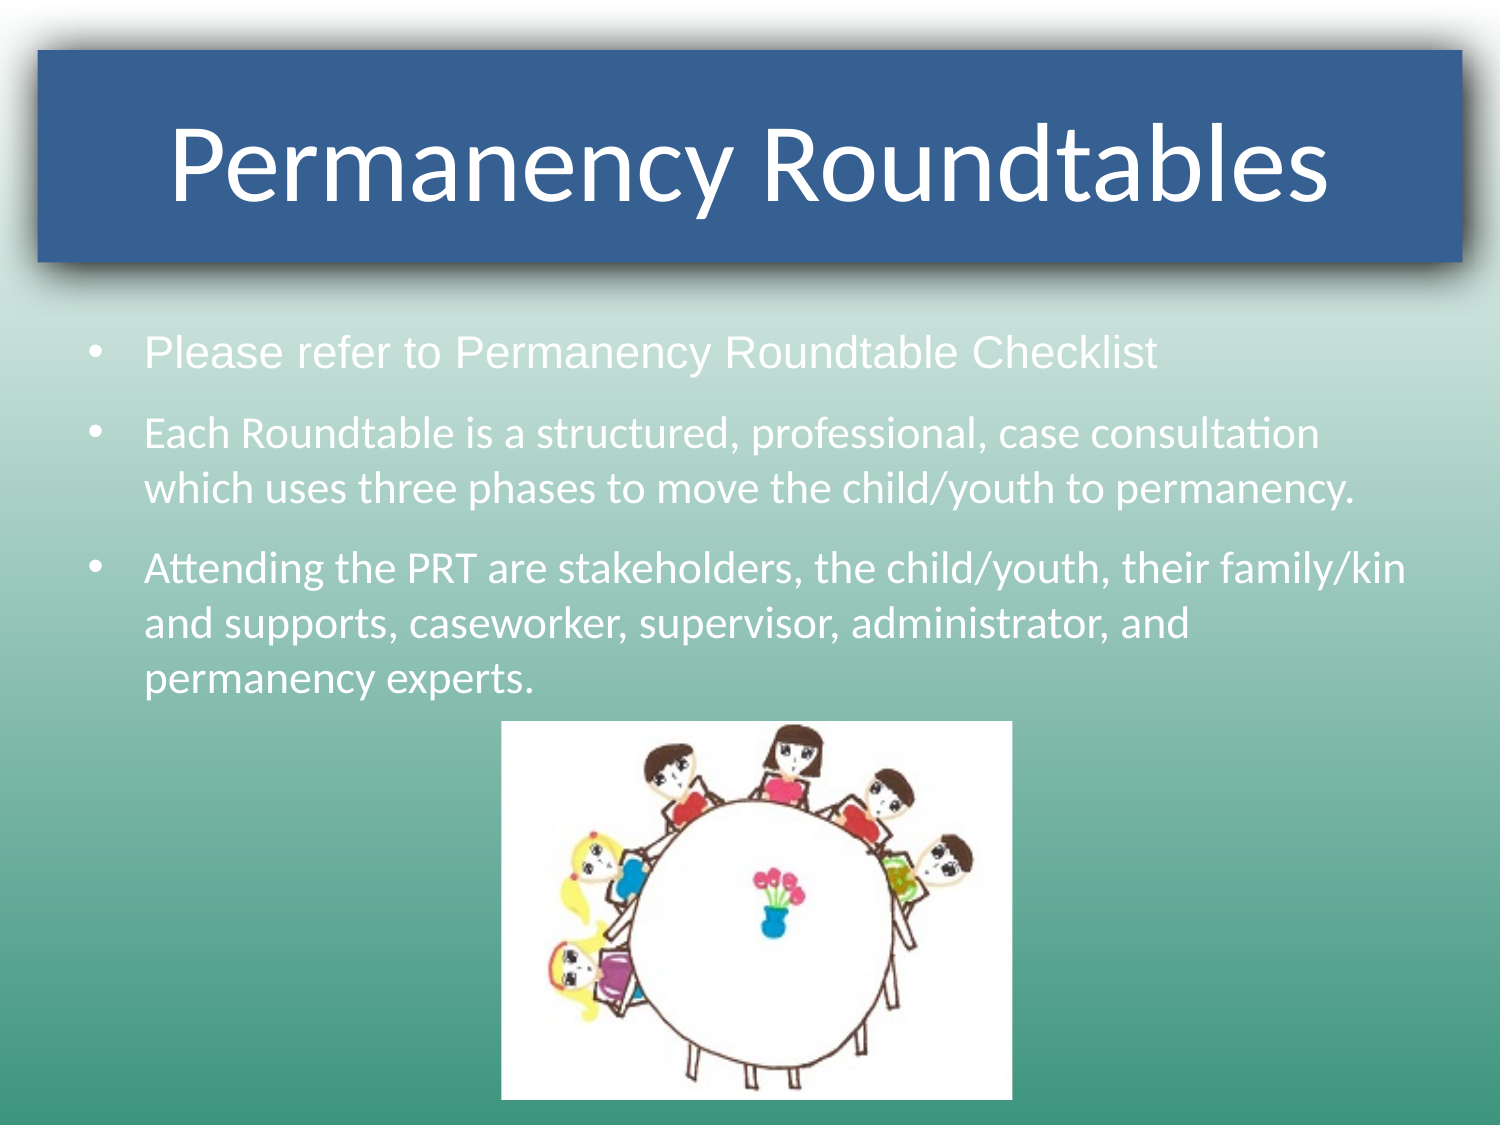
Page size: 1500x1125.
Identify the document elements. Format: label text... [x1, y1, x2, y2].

text_box Please refer to Permanency Roundtable Checklist Each Roundtable is a structured, professional, case consultation which uses three phases to move the child/youth to permanency. Attending the PRT are stakeholders, the child/youth, their family/kin and supports, caseworker, supervisor, administrator, and permanency experts. [72, 315, 1438, 781]
title Permanency Roundtables [37, 50, 1463, 263]
picture [500, 721, 1013, 1101]
